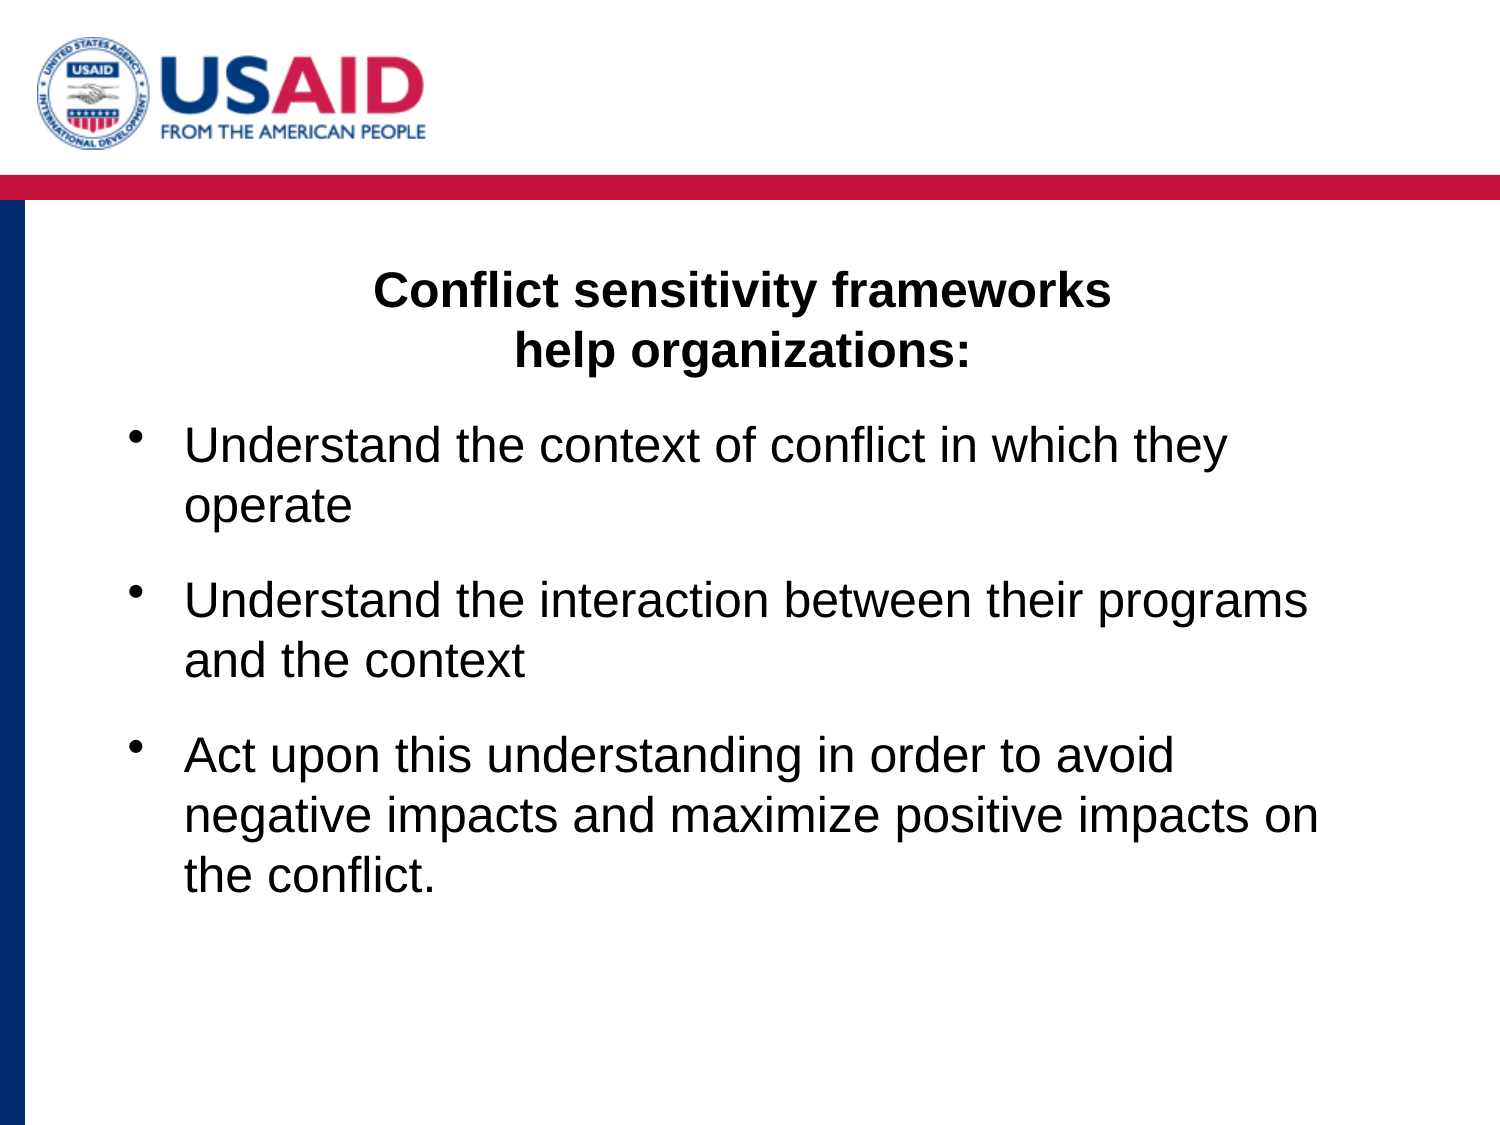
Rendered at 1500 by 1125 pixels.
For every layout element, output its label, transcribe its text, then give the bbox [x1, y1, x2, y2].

picture [37, 37, 435, 150]
list Conflict sensitivity frameworks help organizations: Understand the context of conflict in which they operate Understand the interaction between their programs and the context Act upon this understanding in order to avoid negative impacts and maximize positive impacts on the conflict. [112, 249, 1388, 1000]
